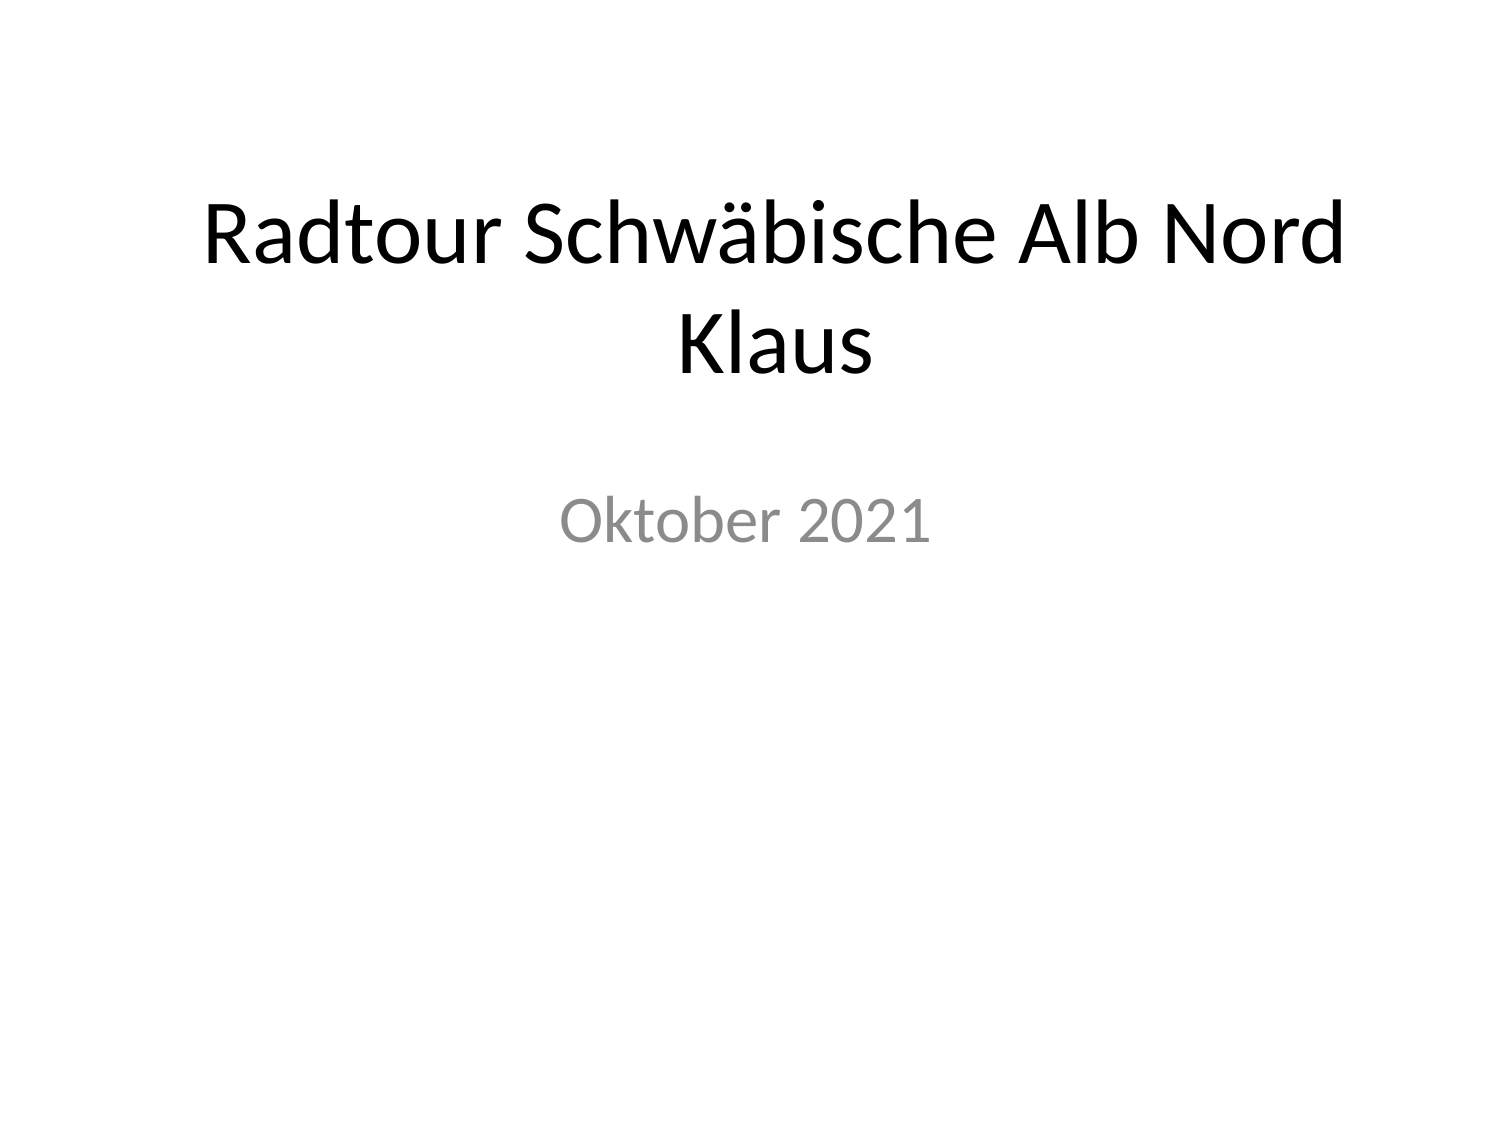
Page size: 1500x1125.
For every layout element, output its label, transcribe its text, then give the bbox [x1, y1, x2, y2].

text_box Oktober 2021 [220, 467, 1271, 571]
text_box Radtour Schwäbische Alb Nord Klaus [138, 160, 1414, 402]
